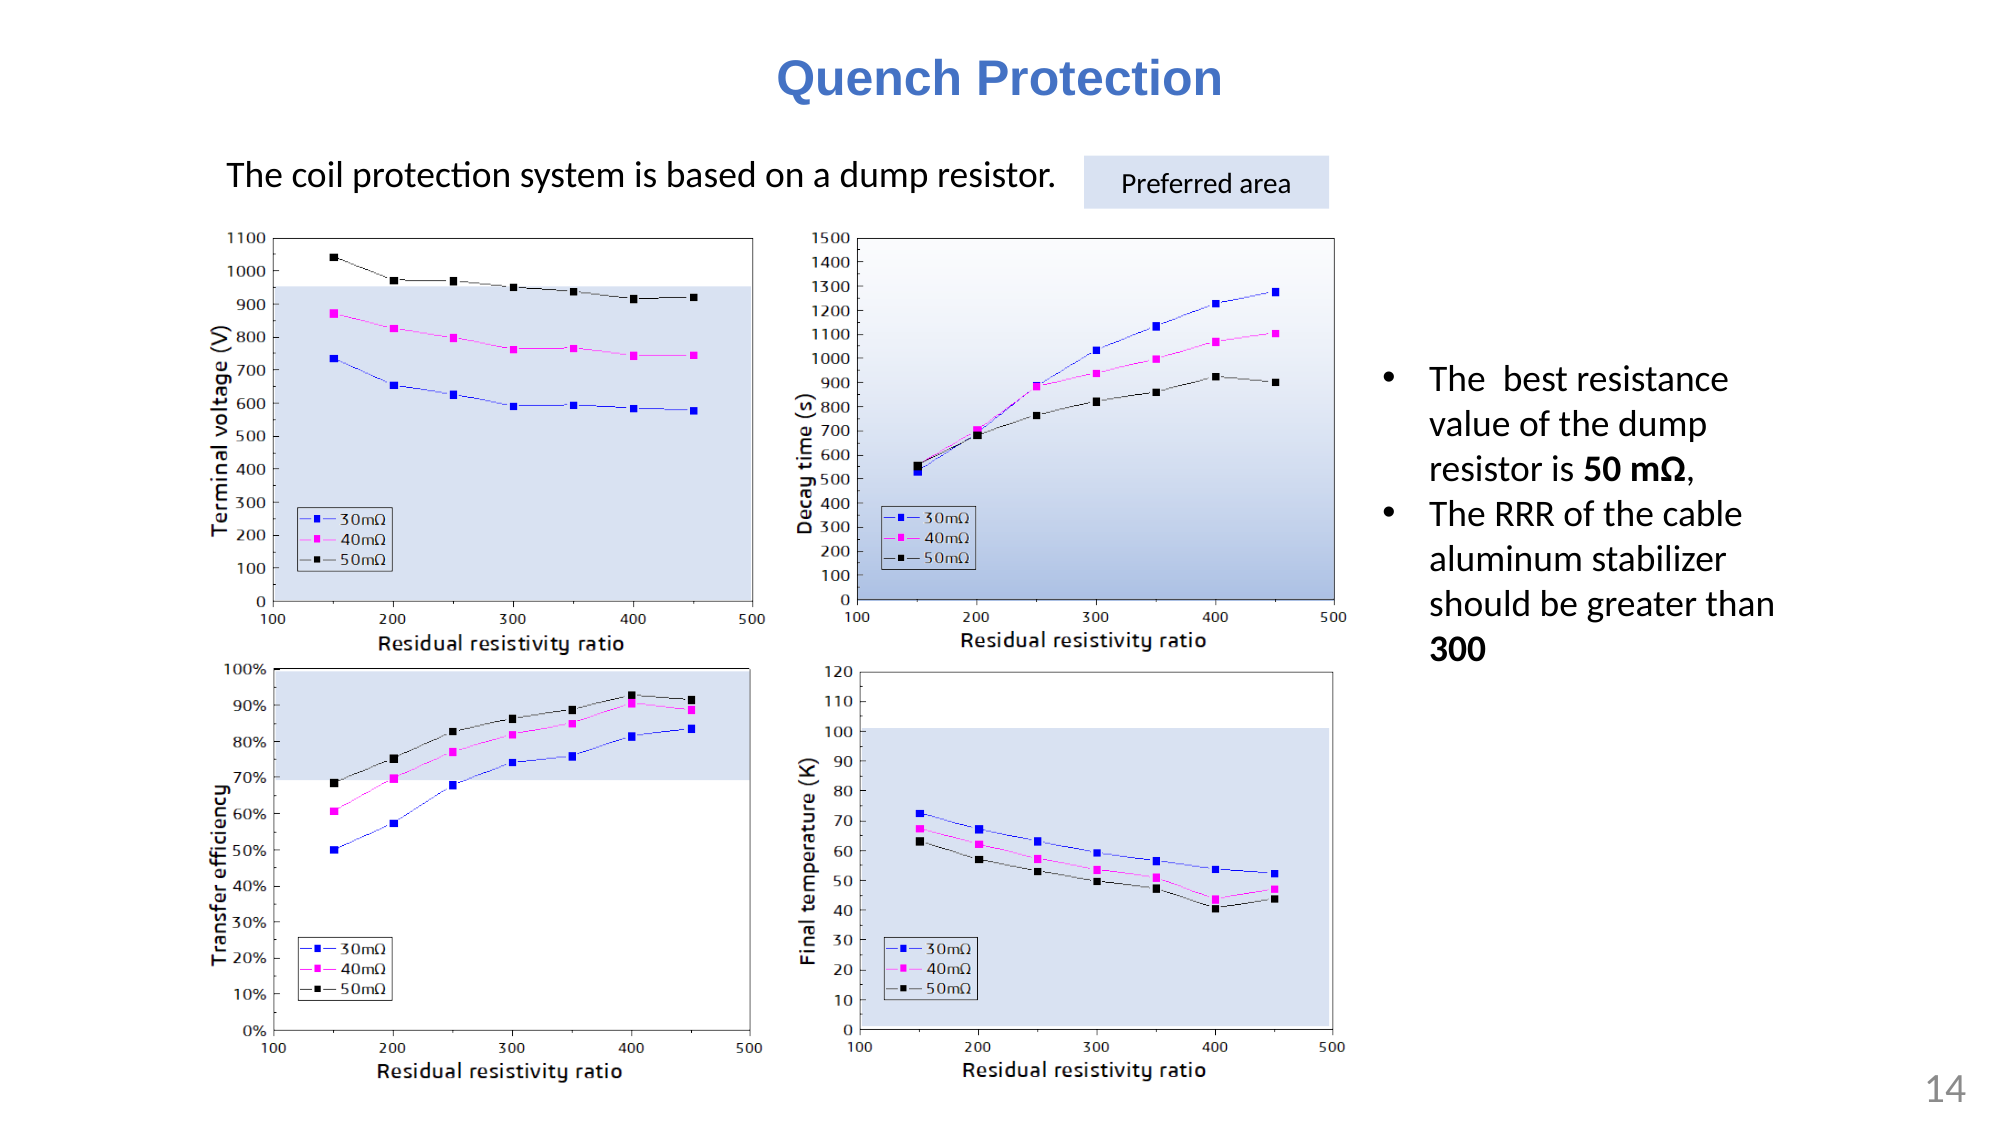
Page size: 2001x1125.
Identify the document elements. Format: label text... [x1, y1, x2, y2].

text_box Quench Protection [411, 45, 1589, 99]
text_box The best resistance value of the dump resistor is 50 mΩ, The RRR of the cable aluminum stabilizer should be greater than 300 [1367, 346, 1834, 677]
picture [195, 218, 1362, 1095]
slide_number 14 [1531, 1056, 1982, 1116]
text_box Preferred area [1084, 155, 1330, 209]
text_box The coil protection system is based on a dump resistor. [211, 142, 1082, 203]
